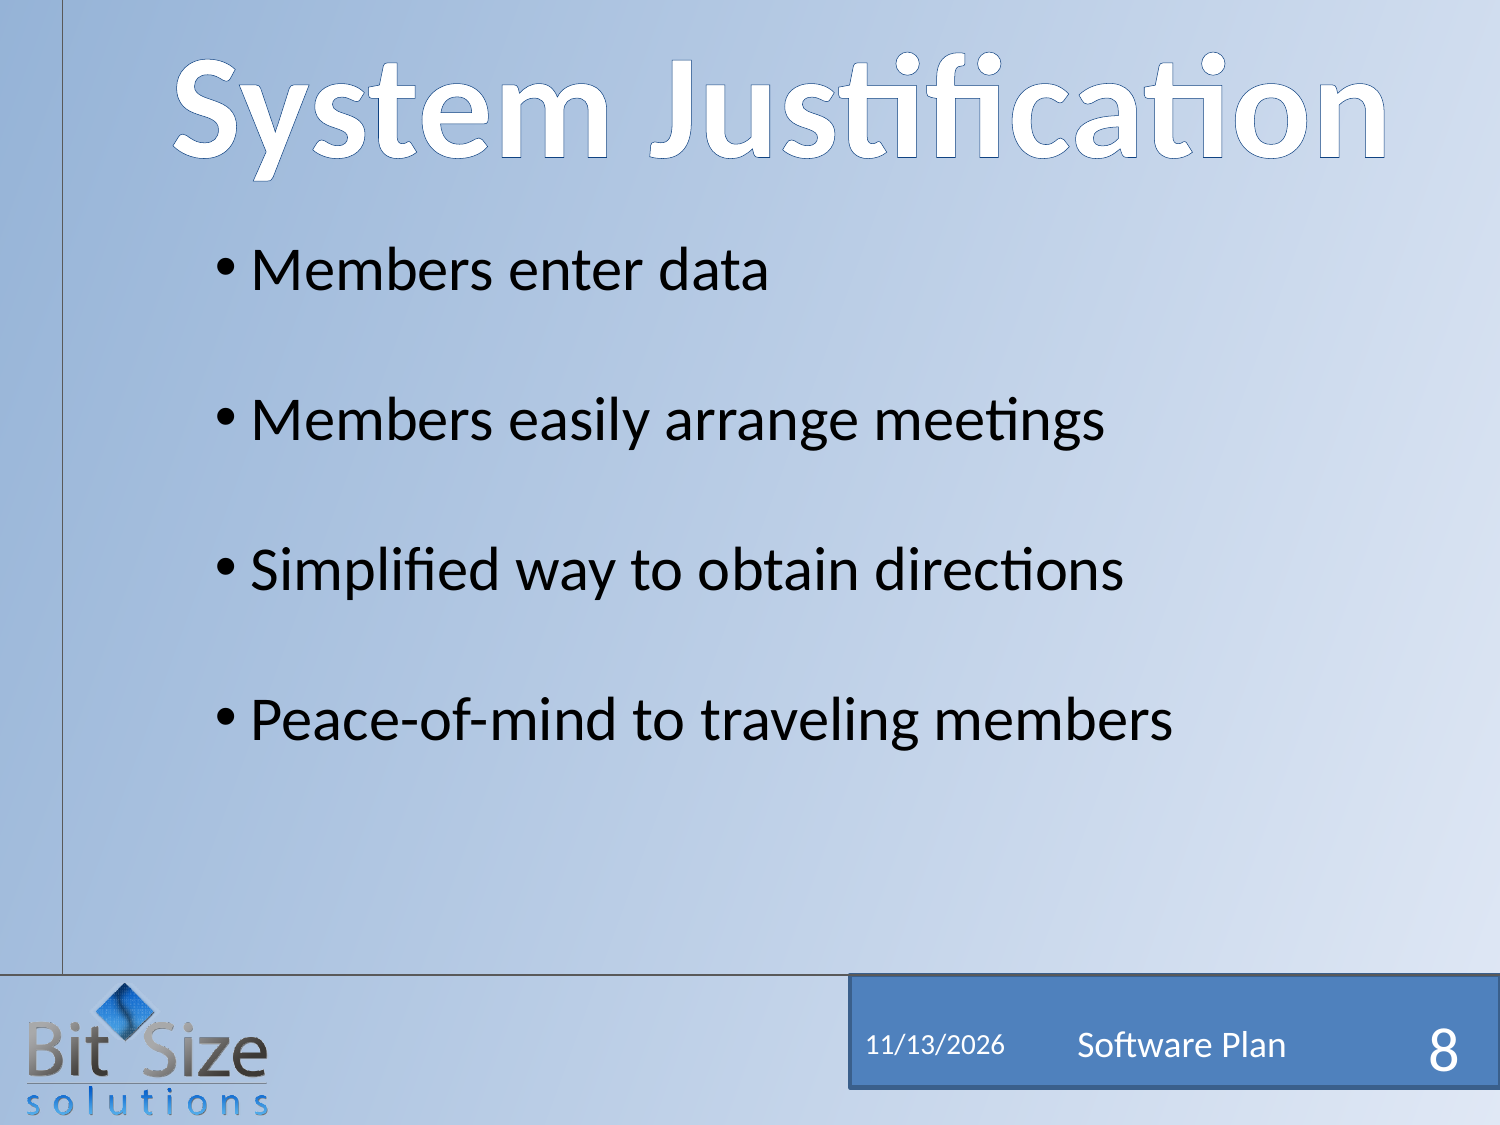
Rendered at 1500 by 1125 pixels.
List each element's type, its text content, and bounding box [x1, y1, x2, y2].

picture [0, 948, 288, 1125]
text_box Software Plan [1062, 1012, 1125, 1073]
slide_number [849, 1012, 1062, 1073]
text_box System Justification [63, 0, 1500, 195]
text_box [848, 981, 1500, 1090]
slide_number 8 [1125, 984, 1475, 1088]
text_box Members enter data Members easily arrange meetings Simplified way to obtain directions Peace-of-mind to traveling members [199, 220, 1400, 881]
